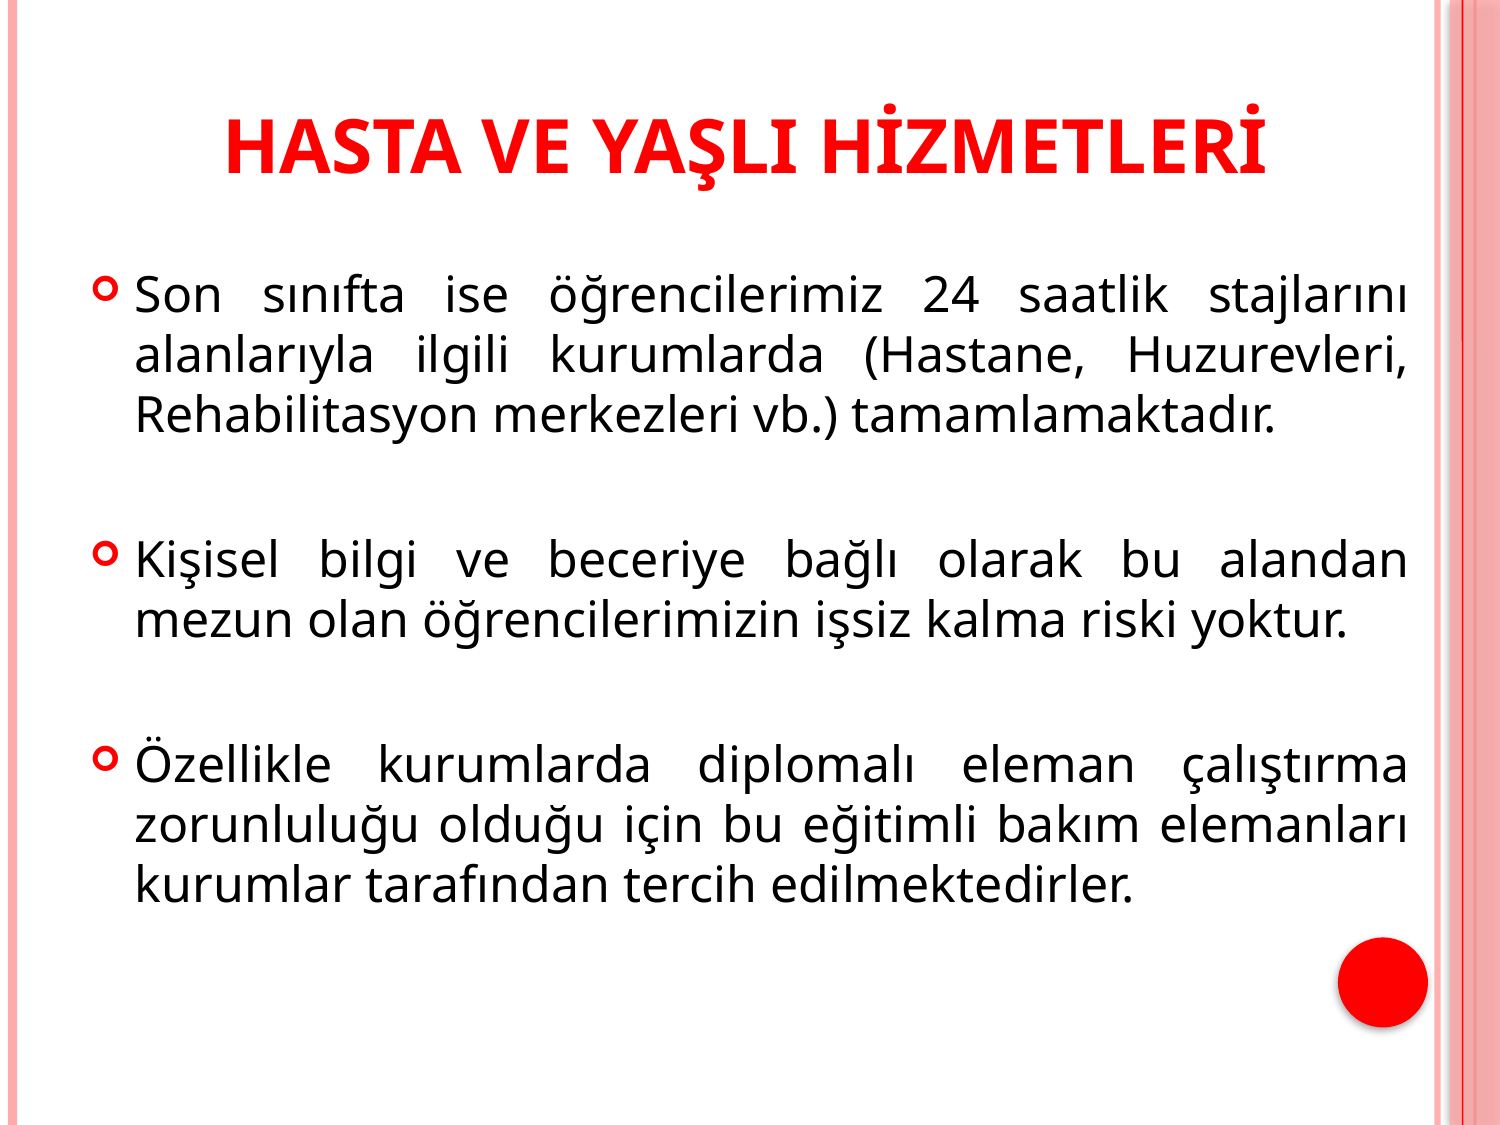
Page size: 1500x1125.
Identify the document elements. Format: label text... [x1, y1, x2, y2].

list Son sınıfta ise öğrencilerimiz 24 saatlik stajlarını alanlarıyla ilgili kurumlarda (Hastane, Huzurevleri, Rehabilitasyon merkezleri vb.) tamamlamaktadır. Kişisel bilgi ve beceriye bağlı olarak bu alandan mezun olan öğrencilerimizin işsiz kalma riski yoktur. Özellikle kurumlarda diplomalı eleman çalıştırma zorunluluğu olduğu için bu eğitimli bakım elemanları kurumlar tarafından tercih edilmektedirler. [75, 255, 1425, 1079]
title HASTA VE YAŞLI HİZMETLERİ [70, 66, 1421, 197]
